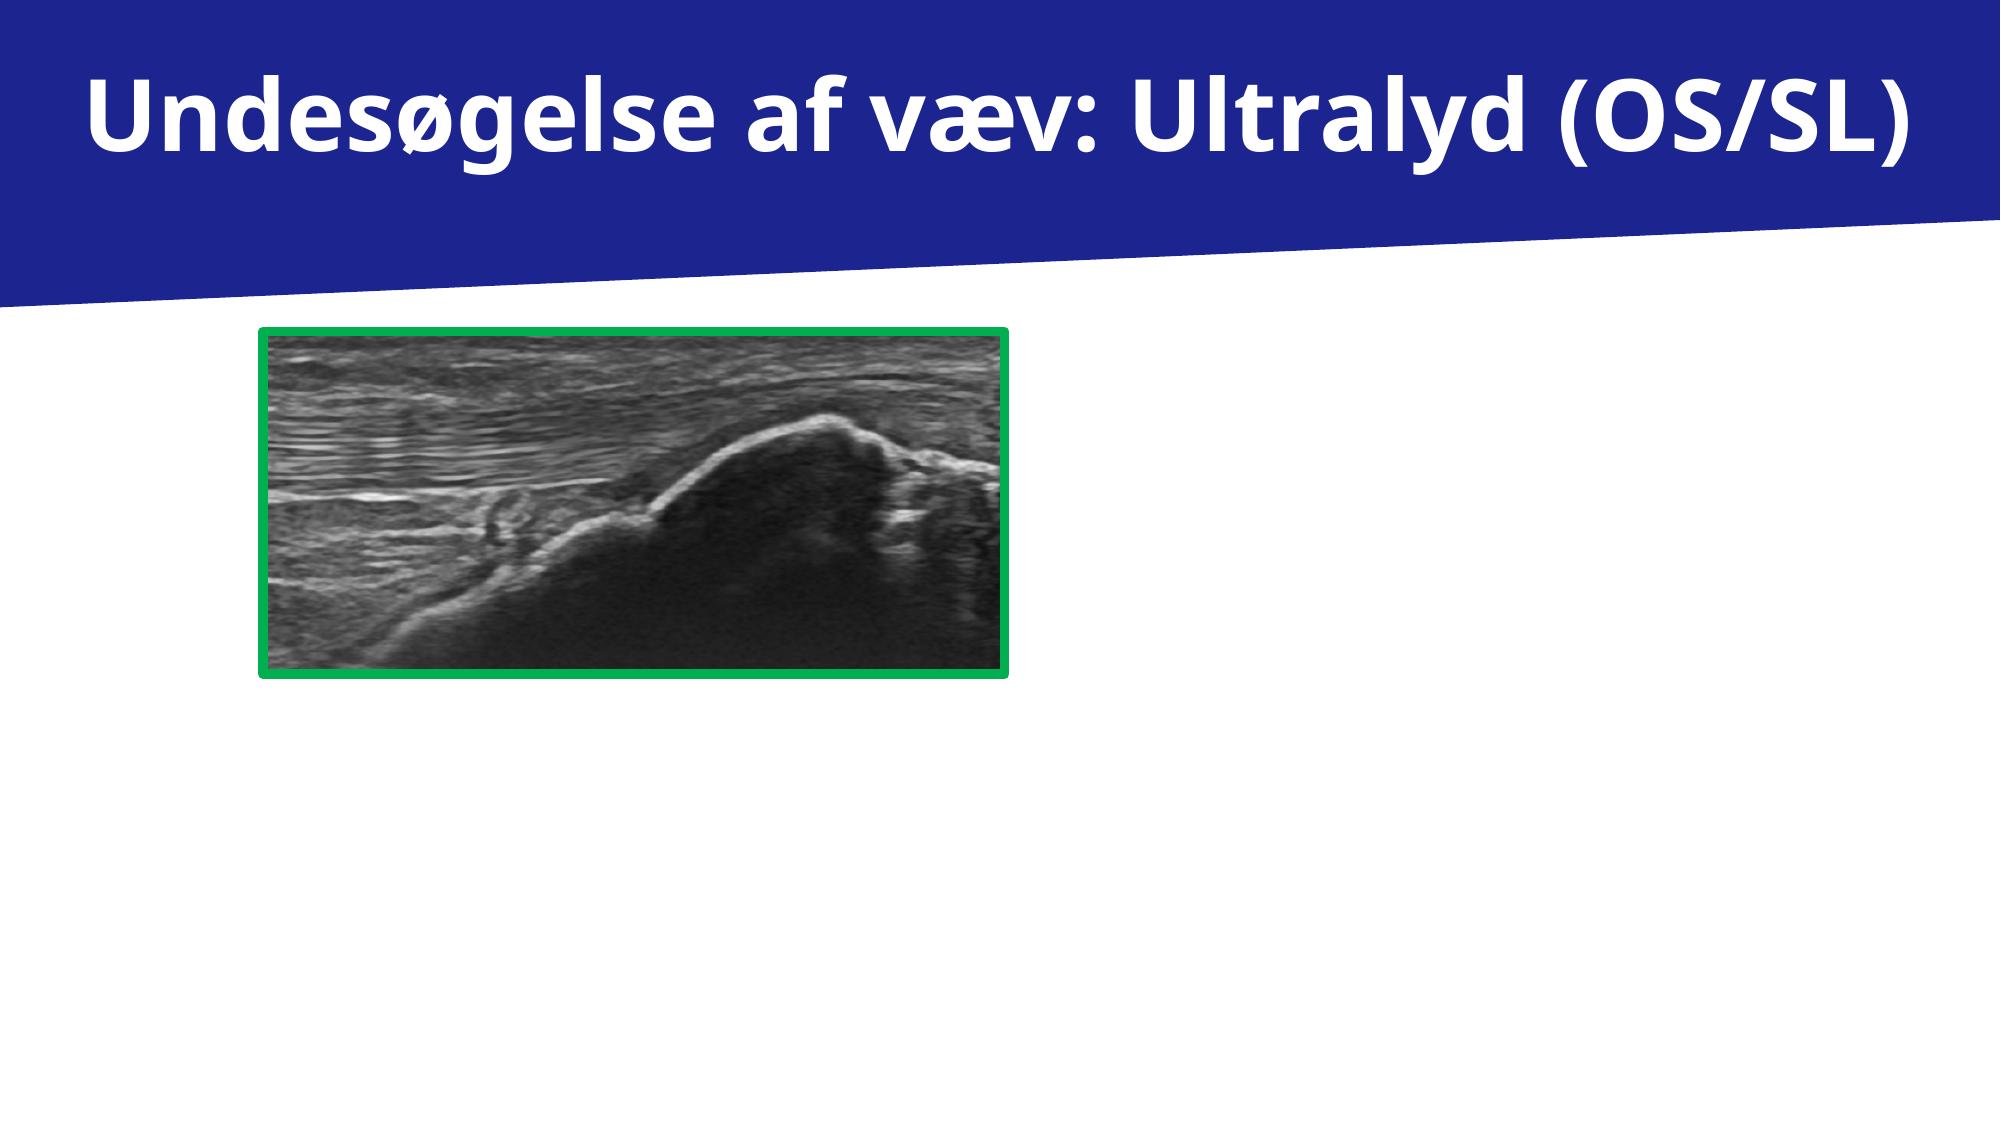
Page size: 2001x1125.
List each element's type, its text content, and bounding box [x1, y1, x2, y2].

text_box [0, 0, 2000, 305]
text_box Undesøgelse af væv: Ultralyd (OS/SL) [67, 44, 2000, 179]
picture [267, 336, 1000, 670]
